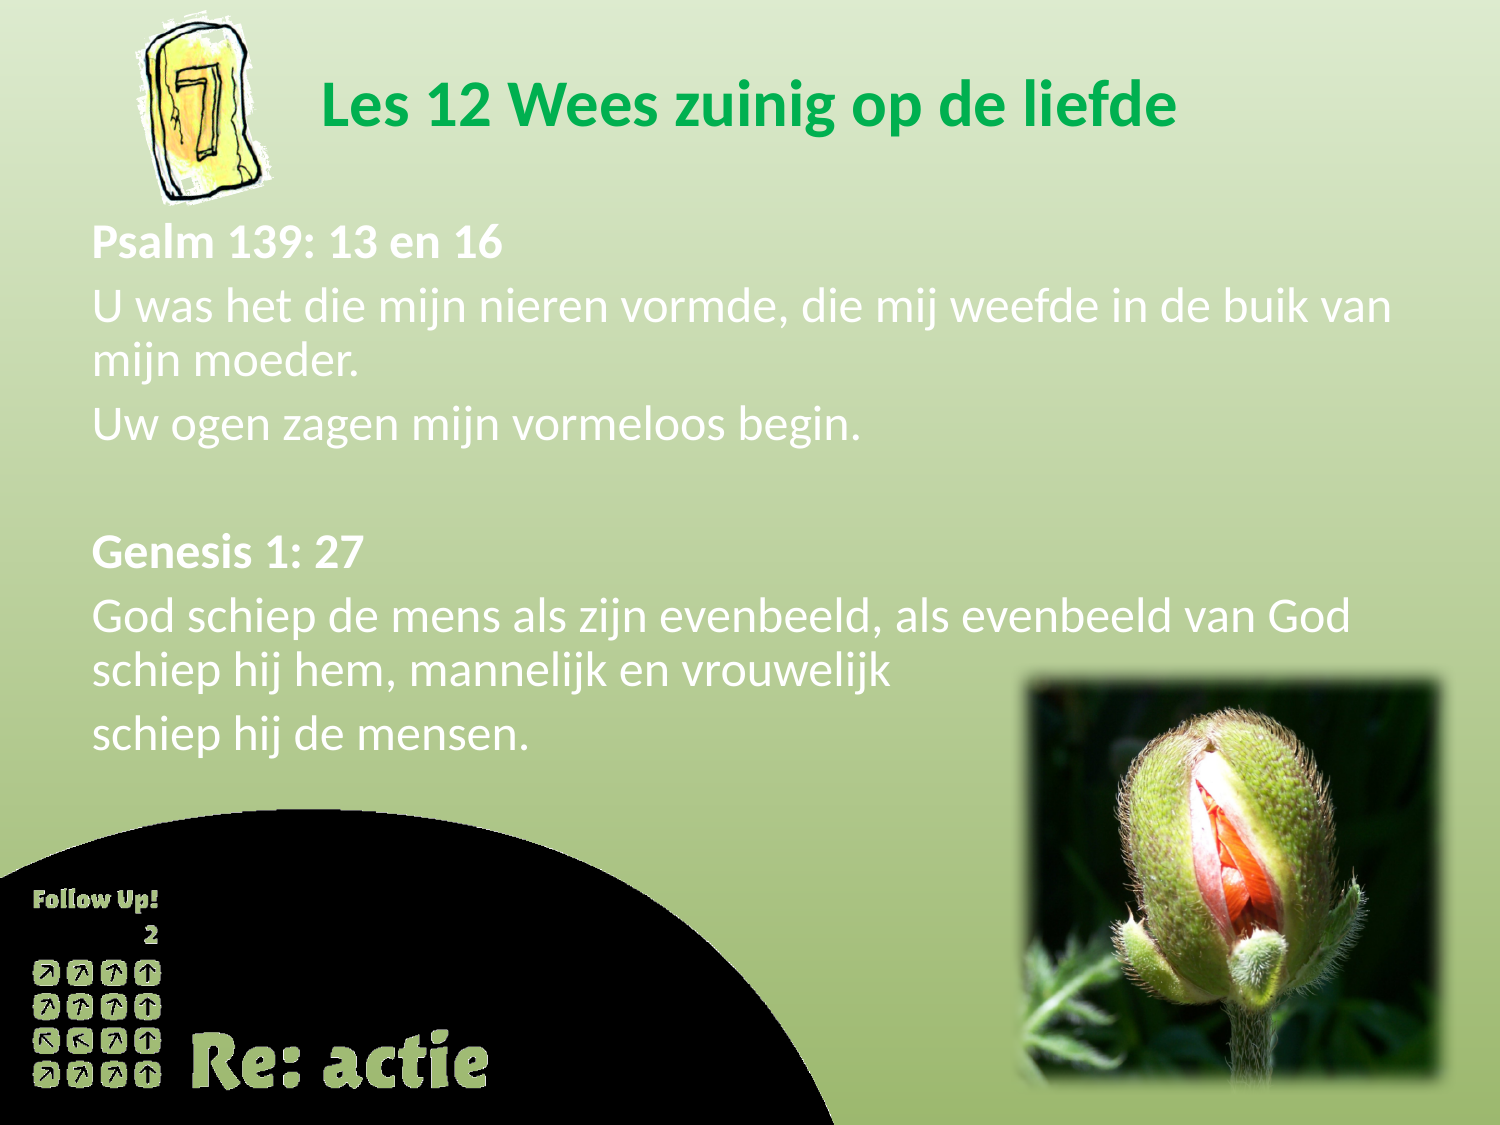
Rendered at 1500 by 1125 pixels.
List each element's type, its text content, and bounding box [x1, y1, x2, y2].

text_box Les 12 Wees zuinig op de liefde [299, 42, 1200, 238]
picture [0, 798, 854, 1125]
picture [1009, 661, 1459, 1096]
picture [112, 0, 283, 214]
subtitle Psalm 139: 13 en 16 U was het die mijn nieren vormde, die mij weefde in de buik van mijn moeder. Uw ogen zagen mijn vormeloos begin. Genesis 1: 27 God schiep de mens als zijn evenbeeld, als evenbeeld van God schiep hij hem, mannelijk en vrouwelijk schiep hij de mensen. [76, 207, 1424, 788]
